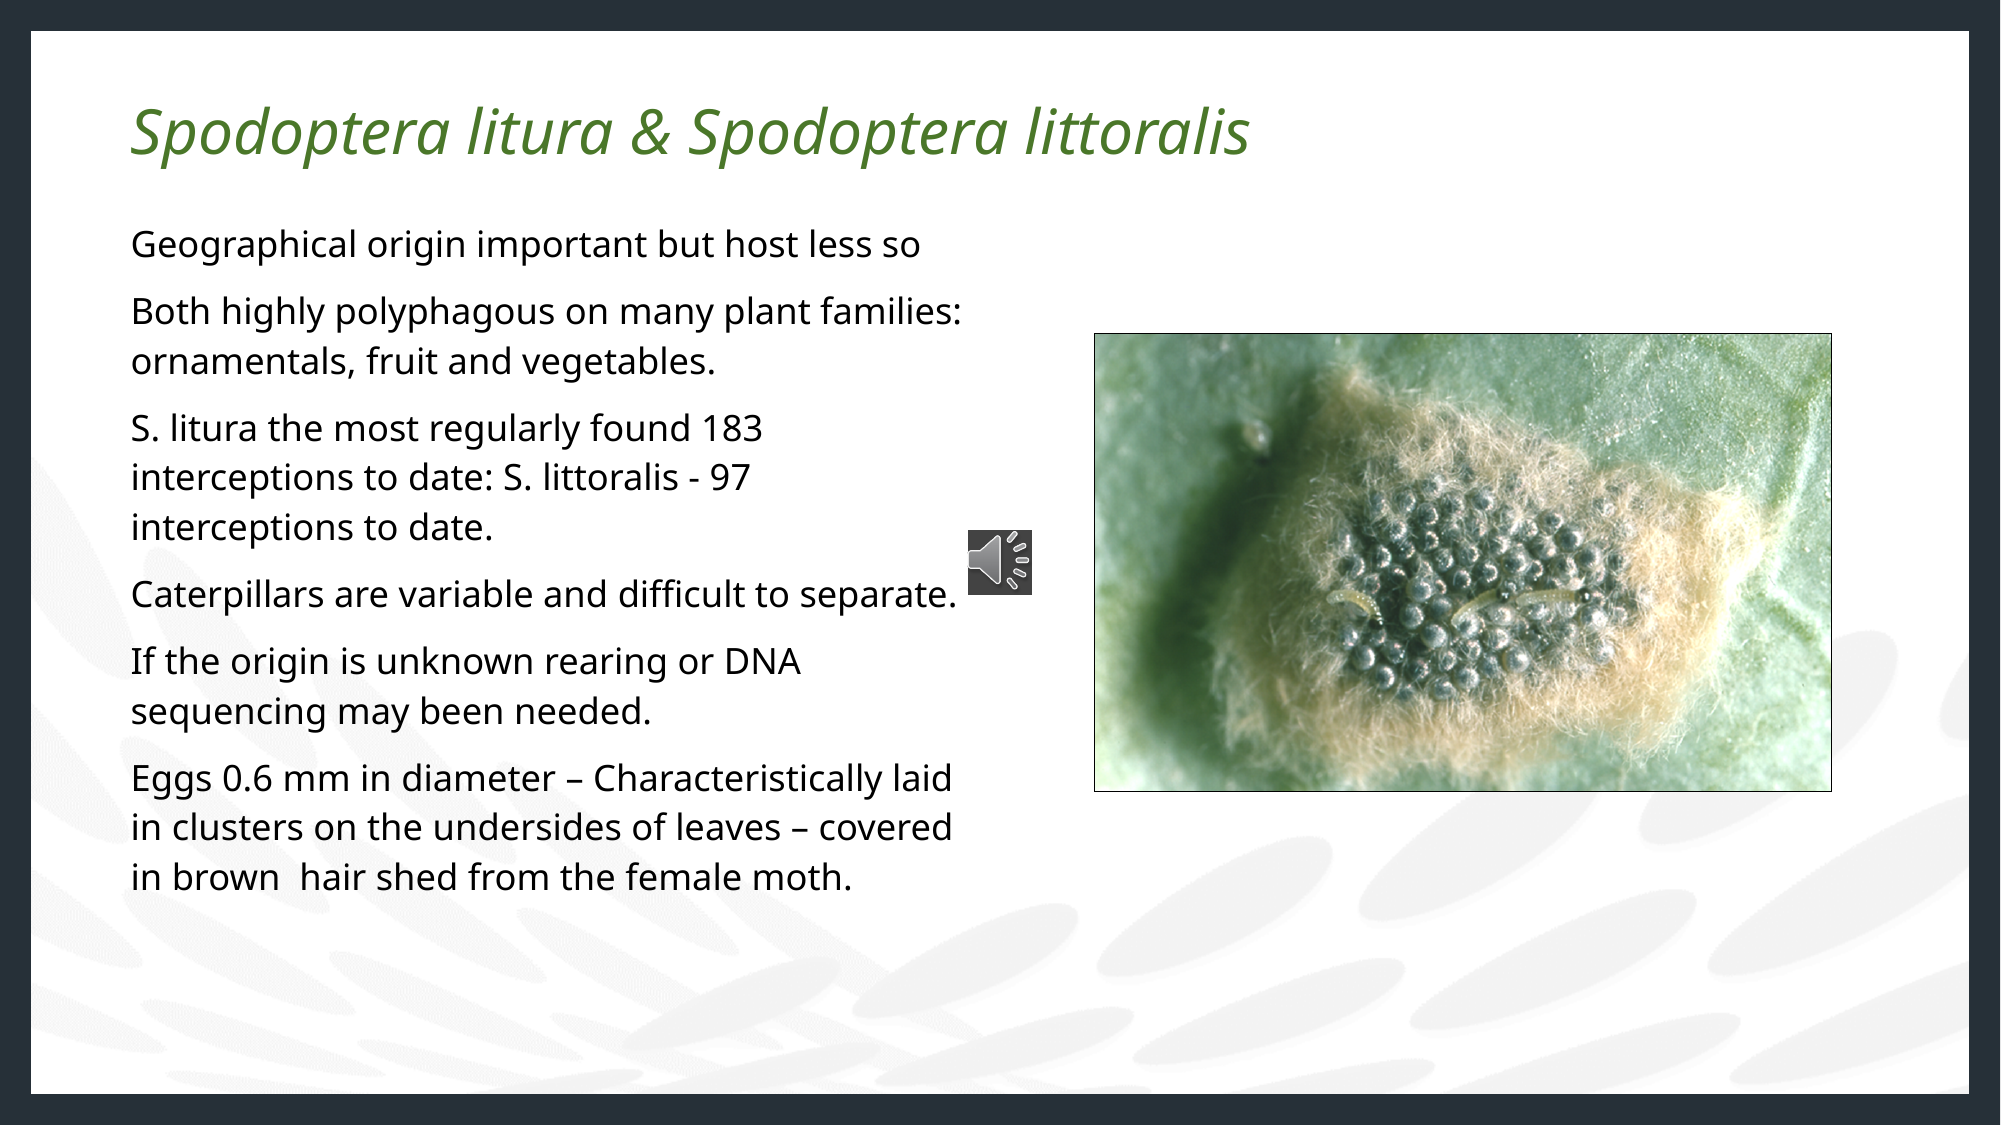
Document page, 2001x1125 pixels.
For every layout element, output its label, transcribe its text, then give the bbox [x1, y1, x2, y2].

list Geographical origin important but host less so Both highly polyphagous on many plant families: ornamentals, fruit and vegetables. S. litura the most regularly found 183 interceptions to date: S. littoralis - 97 interceptions to date. Caterpillars are variable and difficult to separate. If the origin is unknown rearing or DNA sequencing may been needed. Eggs 0.6 mm in diameter – Characteristically laid in clusters on the undersides of leaves – covered in brown hair shed from the female moth. [115, 211, 984, 1012]
list Spodoptera litura & Spodoptera littoralis [115, 86, 1740, 179]
picture [31, 317, 1969, 1094]
